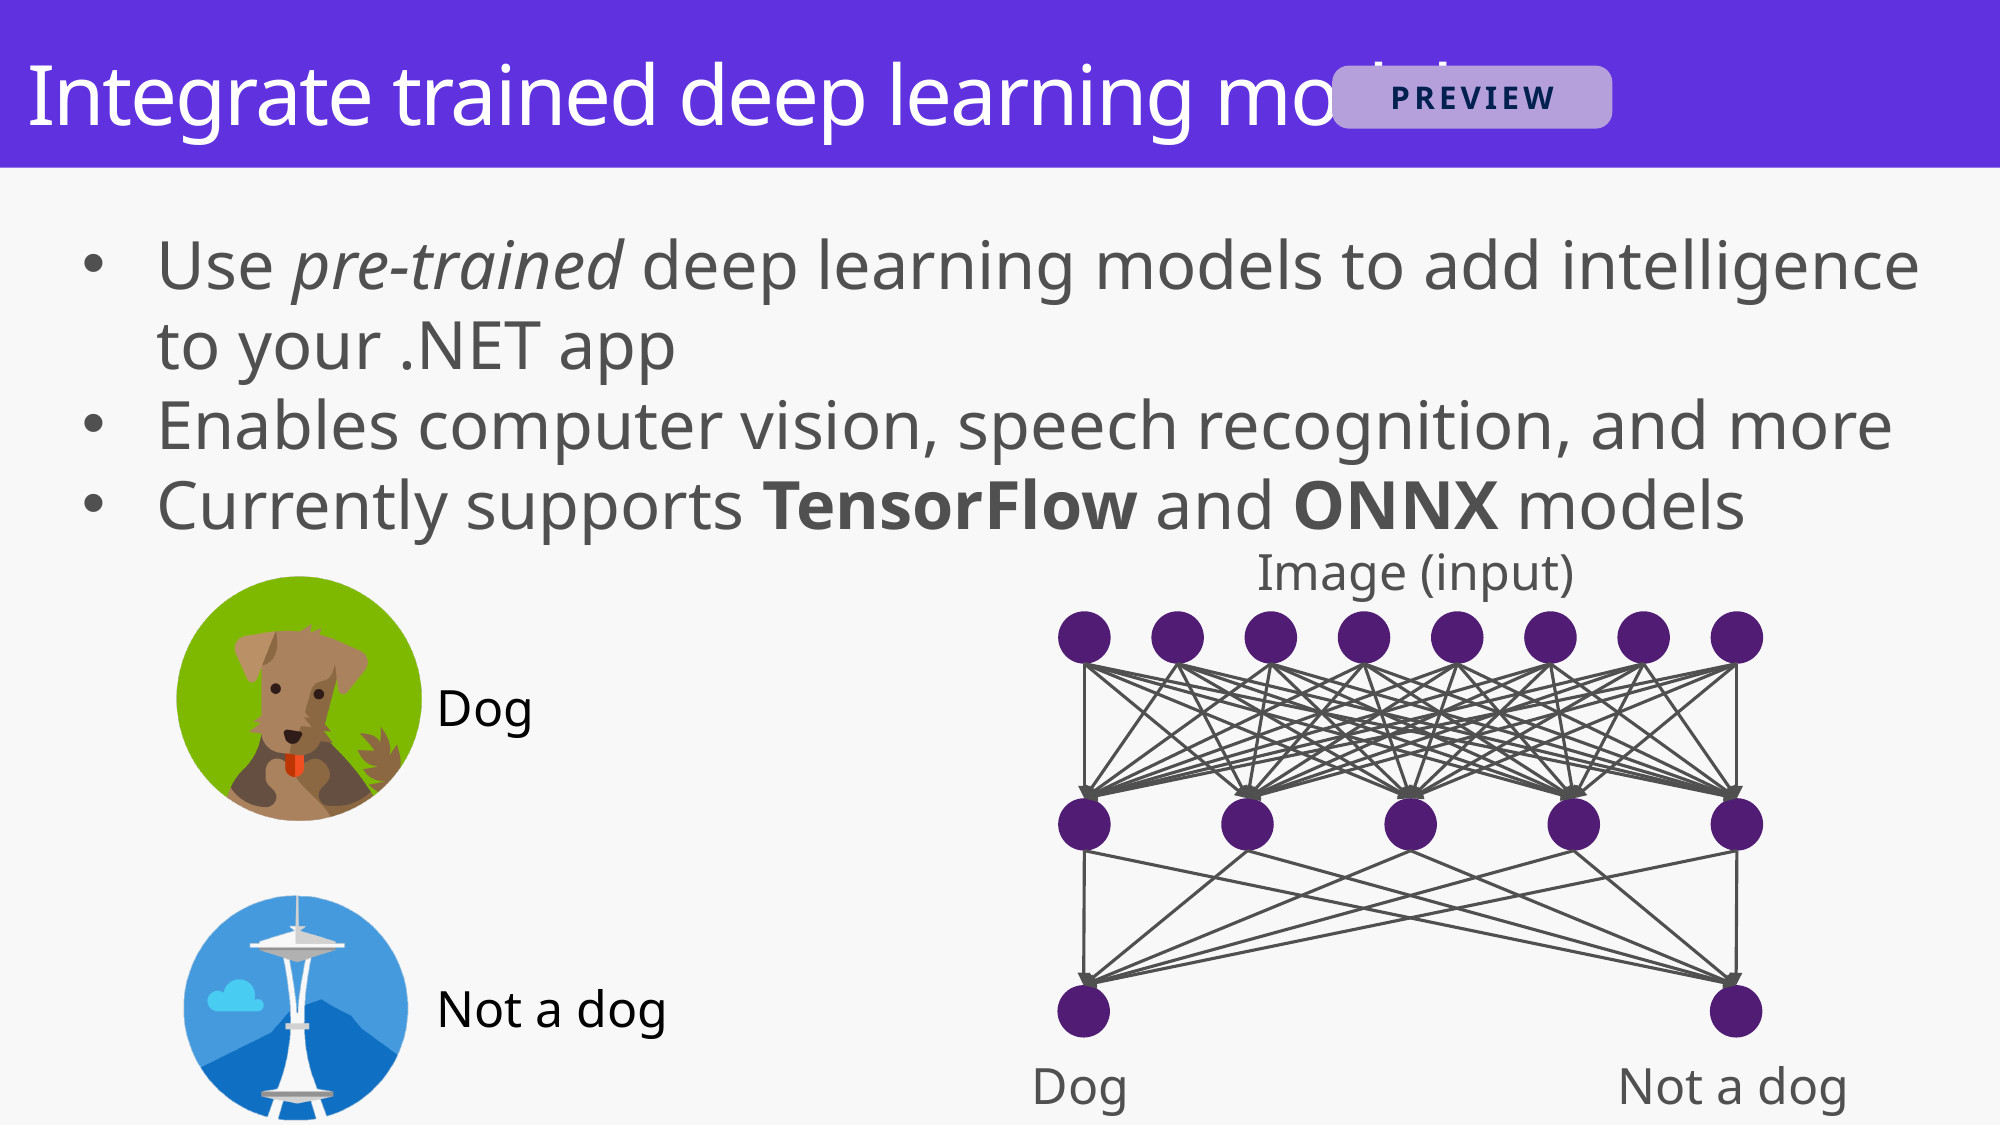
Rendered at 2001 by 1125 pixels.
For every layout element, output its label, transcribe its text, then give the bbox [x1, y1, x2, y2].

text_box [1057, 797, 1112, 852]
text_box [1084, 663, 1247, 799]
text_box [1546, 799, 1601, 850]
text_box Not a dog [449, 977, 669, 1038]
picture [160, 560, 438, 838]
text_box [1430, 626, 1485, 663]
text_box [1709, 984, 1764, 1037]
text_box [1383, 799, 1438, 850]
picture [143, 857, 449, 1125]
text_box Not a dog [1587, 1037, 1880, 1125]
text_box Integrate trained deep learning models [0, 0, 2000, 168]
text_box [1220, 799, 1275, 850]
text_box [1573, 663, 1736, 799]
text_box Dog [438, 676, 535, 737]
text_box PREVIEW [1332, 65, 1613, 129]
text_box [1410, 663, 1573, 799]
text_box [1616, 610, 1671, 663]
text_box [1709, 797, 1764, 852]
text_box [1243, 626, 1298, 663]
text_box Image (input) [1227, 523, 1618, 626]
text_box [1247, 663, 1410, 799]
text_box [1709, 610, 1764, 665]
text_box [1056, 984, 1111, 1037]
text_box [1150, 610, 1205, 663]
text_box [1337, 626, 1392, 663]
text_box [1083, 850, 1735, 986]
text_box [1057, 610, 1112, 665]
text_box Dog [1001, 1037, 1160, 1125]
text_box [1523, 626, 1578, 663]
